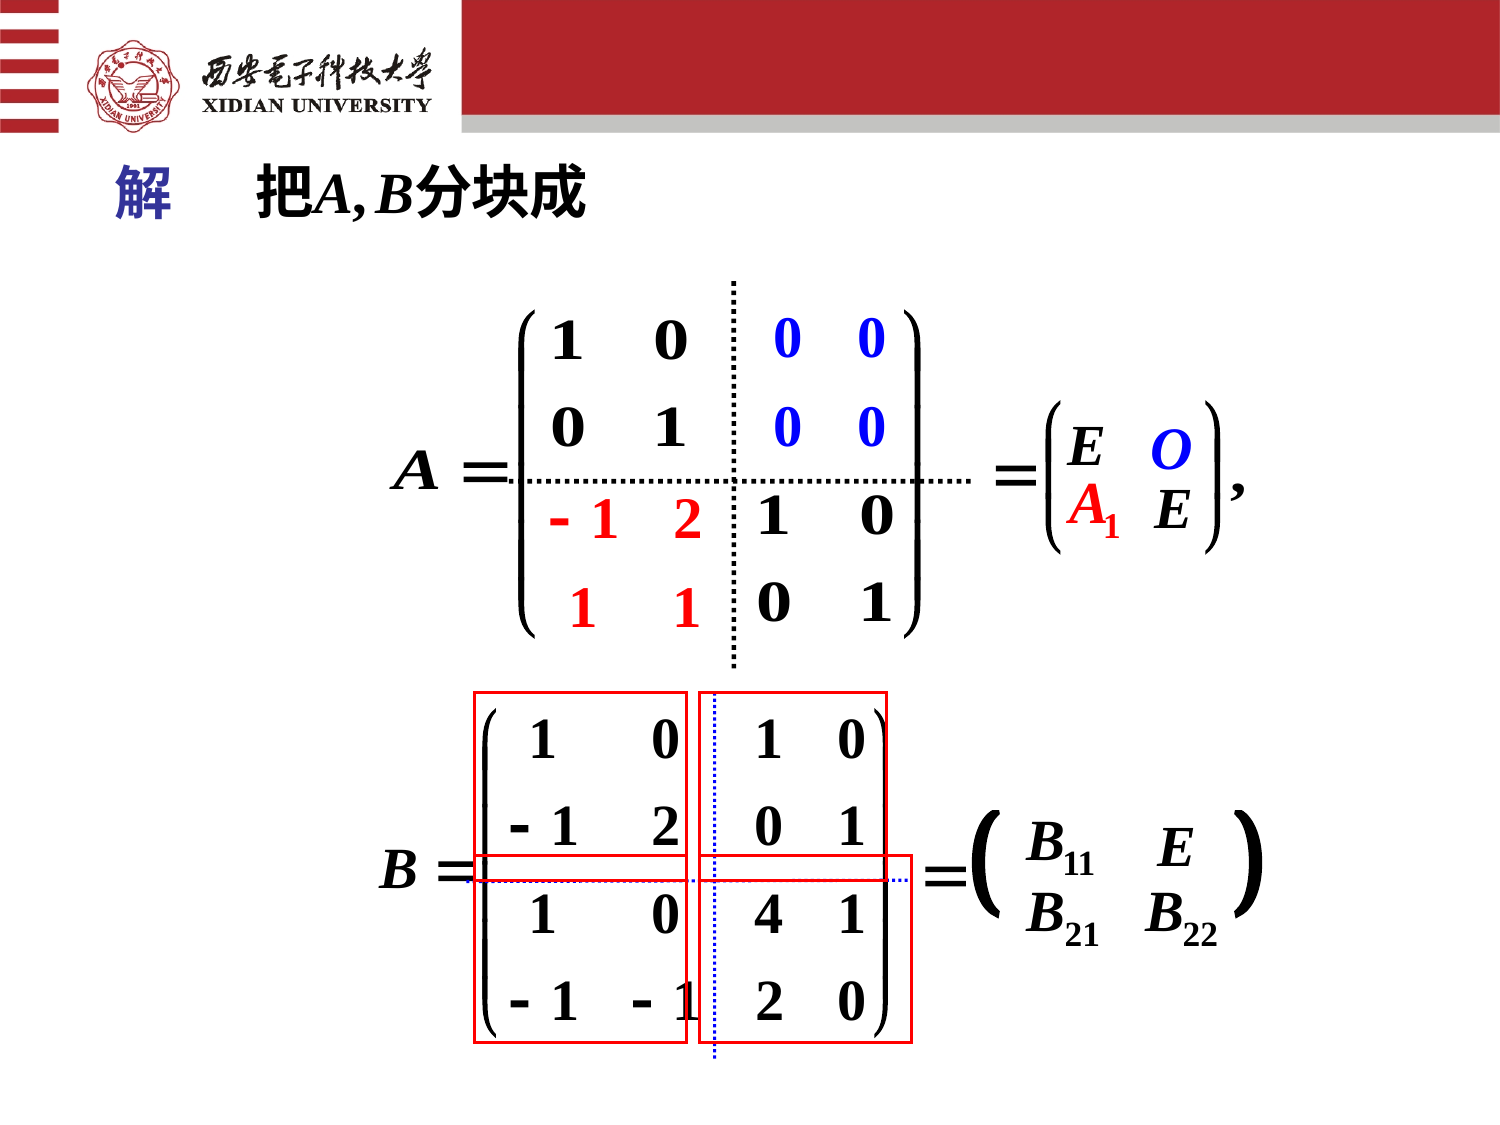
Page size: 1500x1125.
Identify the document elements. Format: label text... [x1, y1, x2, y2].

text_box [915, 810, 1019, 947]
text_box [253, 160, 594, 228]
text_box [985, 396, 1249, 558]
text_box [699, 692, 887, 703]
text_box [373, 704, 900, 1041]
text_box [383, 280, 972, 669]
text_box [1139, 881, 1222, 951]
text_box 解 [100, 148, 774, 234]
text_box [1103, 810, 1264, 947]
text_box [1021, 810, 1101, 880]
text_box [474, 692, 687, 703]
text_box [1021, 881, 1104, 951]
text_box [1151, 822, 1204, 871]
picture [0, 0, 1500, 1125]
text_box [904, 855, 912, 1043]
